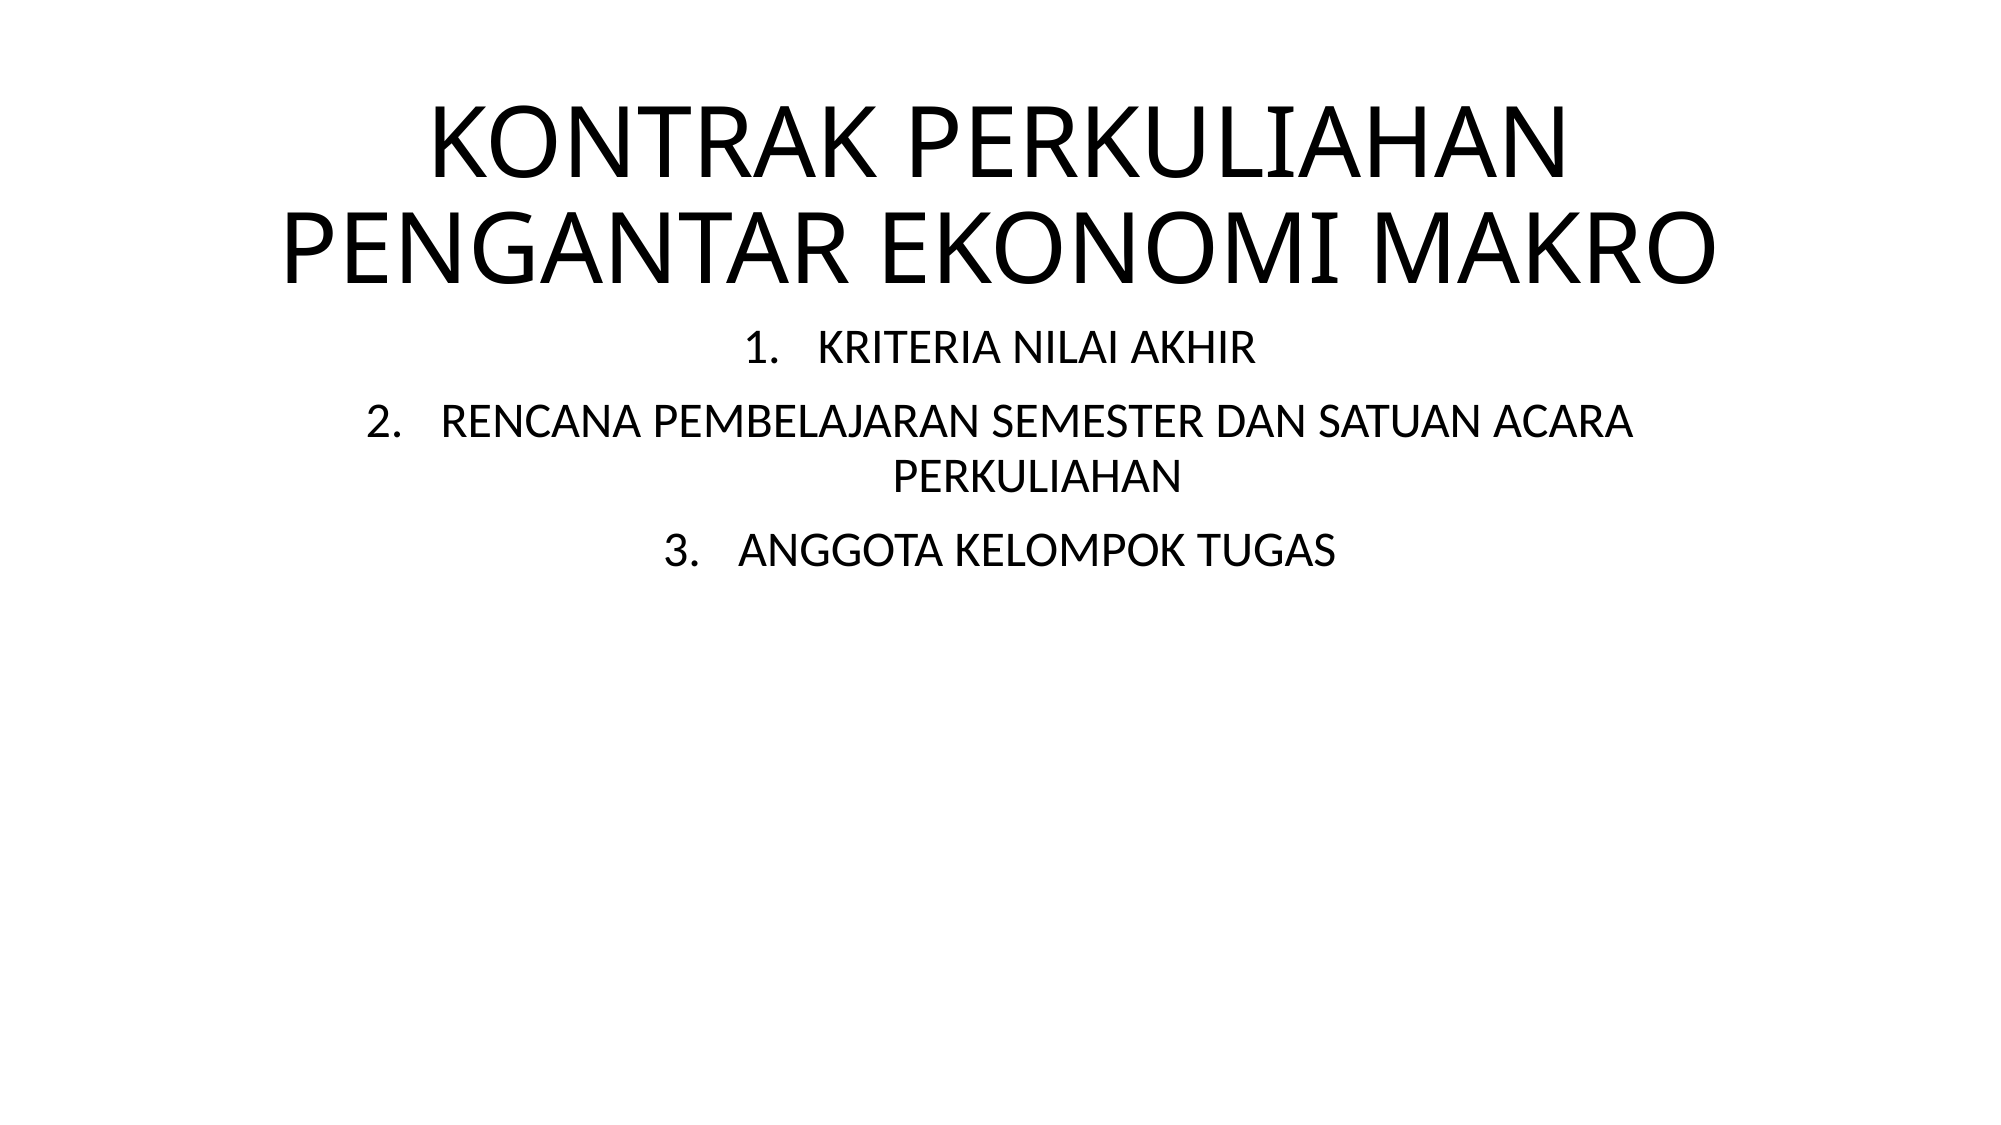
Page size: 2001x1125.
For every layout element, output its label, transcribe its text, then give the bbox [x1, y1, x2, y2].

title KONTRAK PERKULIAHAN PENGANTAR EKONOMI MAKRO [249, 40, 1750, 312]
subtitle KRITERIA NILAI AKHIR RENCANA PEMBELAJARAN SEMESTER DAN SATUAN ACARA PERKULIAHAN ANGGOTA KELOMPOK TUGAS [249, 312, 1750, 863]
